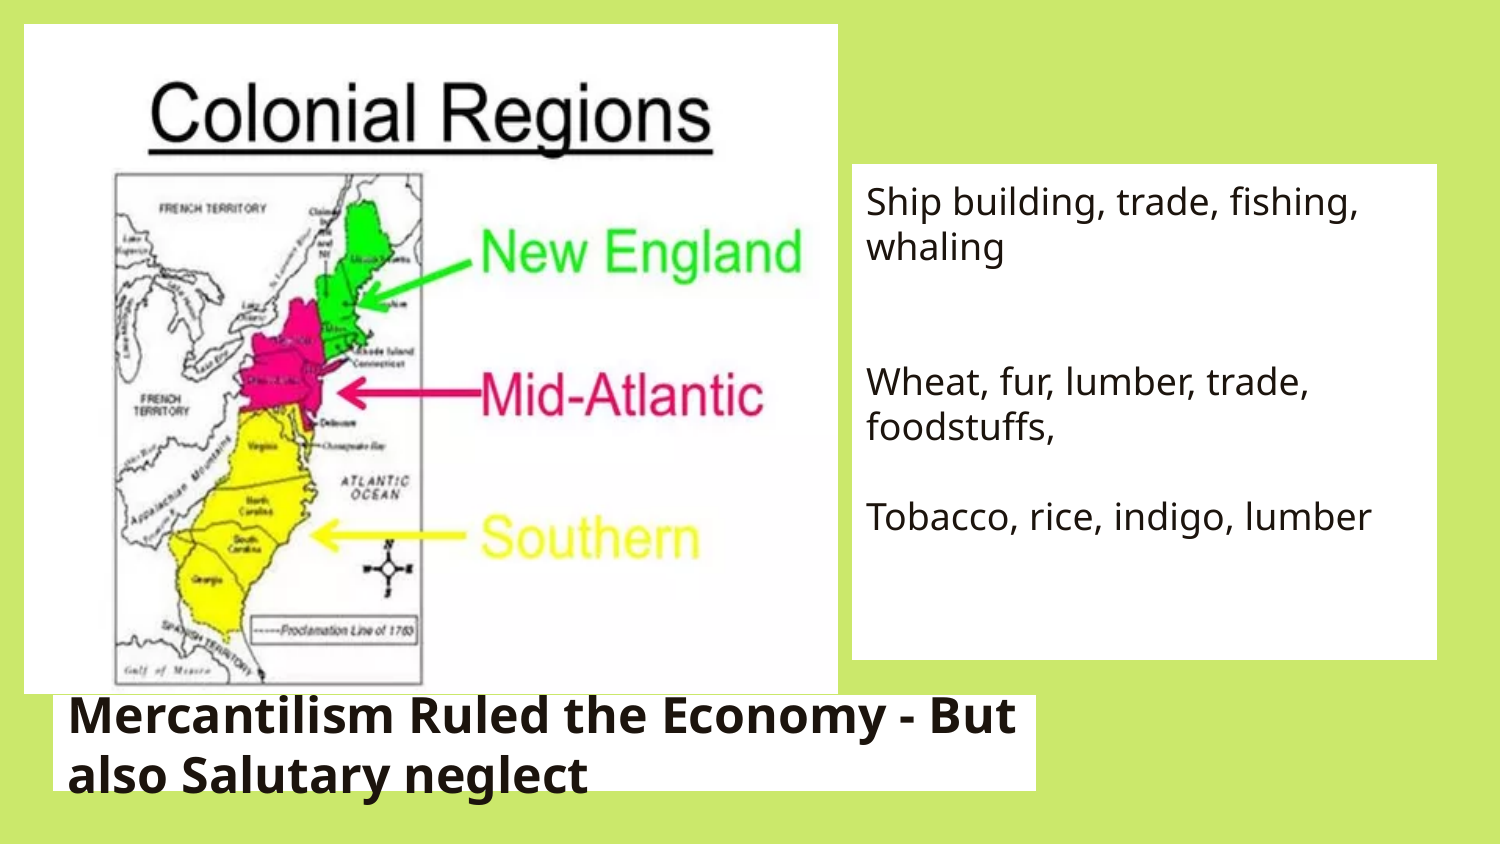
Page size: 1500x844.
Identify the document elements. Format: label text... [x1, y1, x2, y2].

list Mercantilism Ruled the Economy - But also Salutary neglect [52, 694, 1037, 793]
text_box Ship building, trade, fishing, whaling Wheat, fur, lumber, trade, foodstuffs, Tobacco, rice, indigo, lumber [851, 163, 1438, 661]
picture [24, 24, 838, 695]
